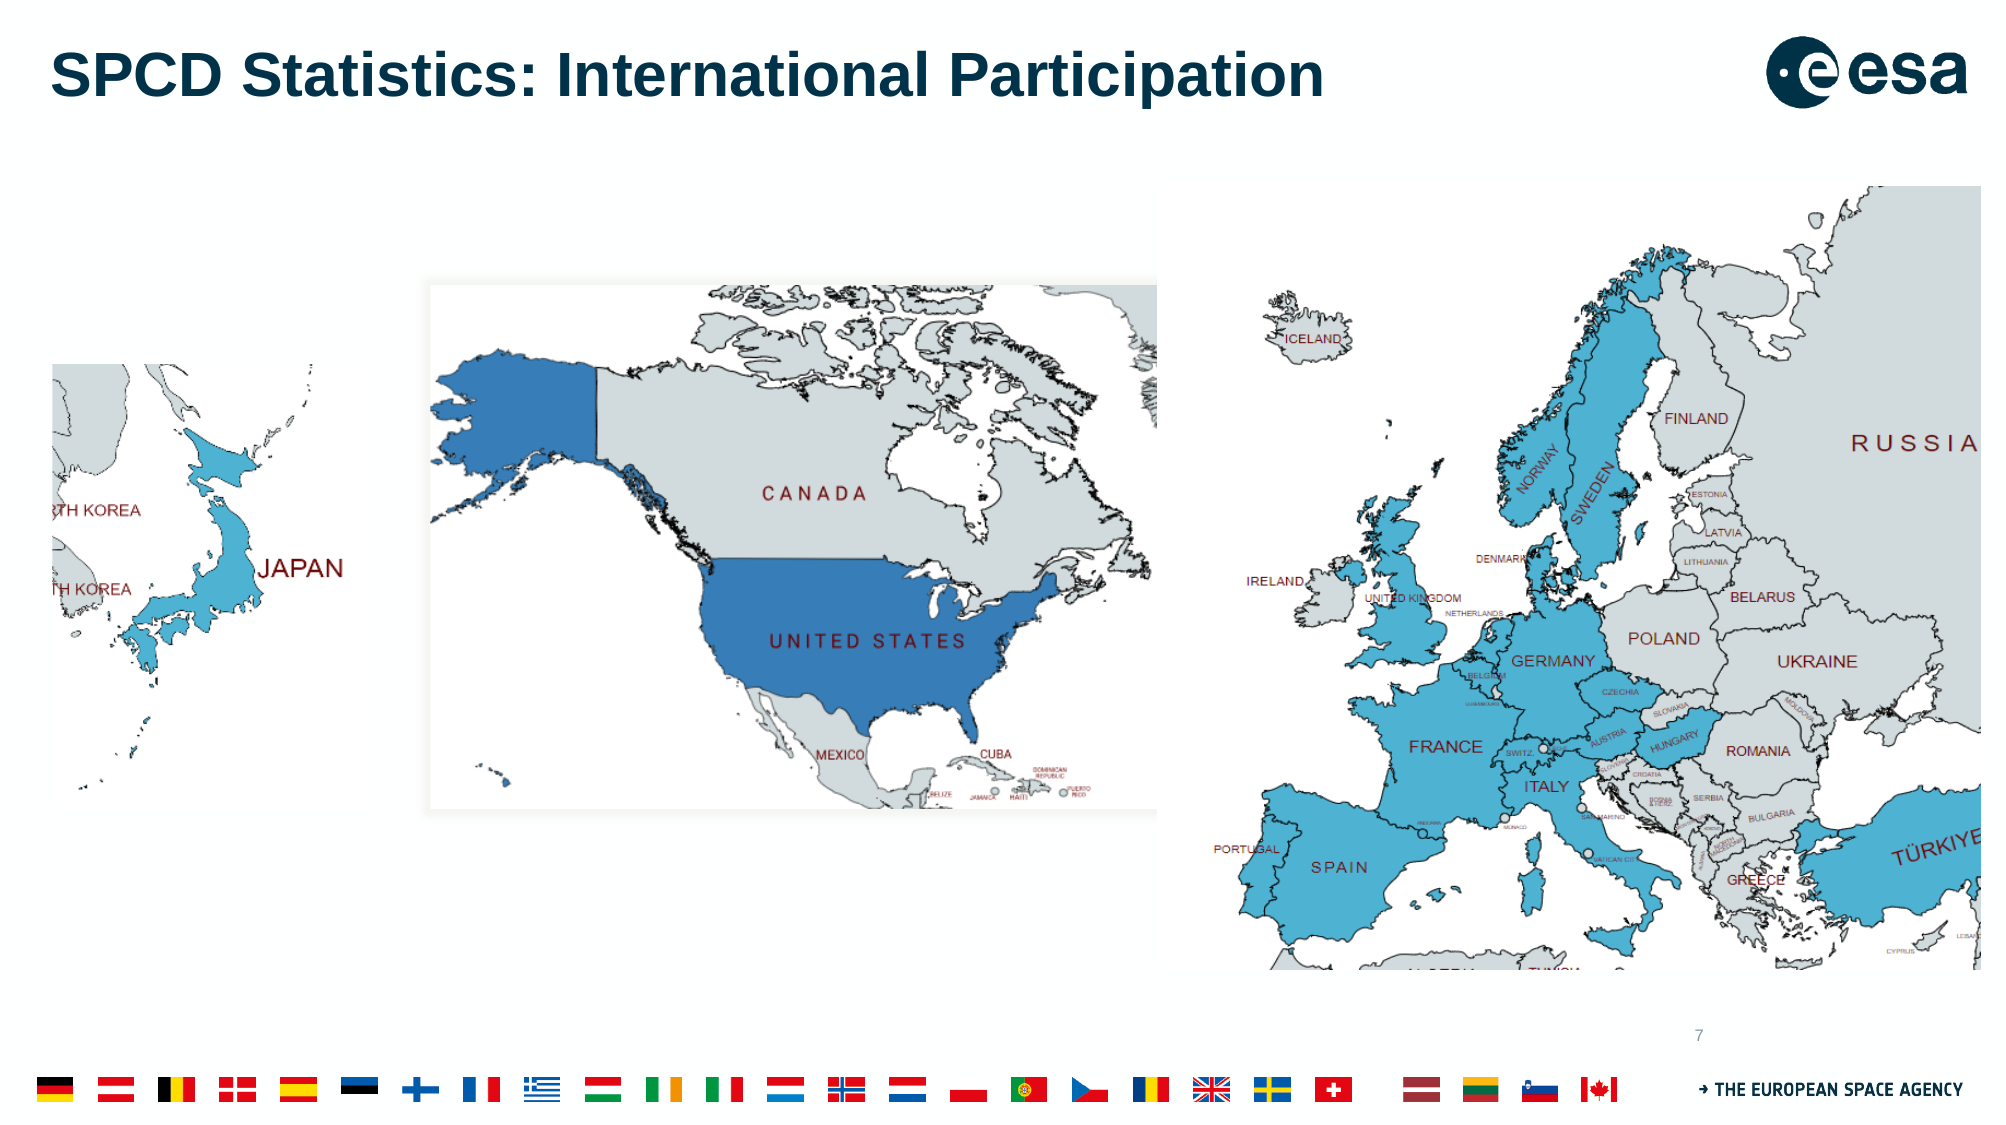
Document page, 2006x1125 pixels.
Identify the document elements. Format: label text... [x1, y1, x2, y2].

picture [585, 1077, 621, 1102]
picture [219, 1077, 256, 1102]
picture [706, 1077, 743, 1102]
picture [1694, 0, 2006, 180]
picture [280, 1077, 317, 1102]
picture [1581, 1077, 1617, 1102]
title SPCD Statistics: International Participation [35, 25, 1694, 119]
picture [1522, 1077, 1558, 1102]
picture [1011, 1077, 1047, 1102]
picture [646, 1077, 682, 1102]
picture [1403, 1077, 1440, 1102]
picture [37, 1077, 73, 1102]
picture [402, 1077, 439, 1102]
picture [52, 363, 369, 810]
picture [98, 1077, 134, 1102]
picture [1254, 1077, 1291, 1102]
picture [889, 1077, 926, 1102]
picture [1696, 1080, 1966, 1098]
picture [341, 1077, 378, 1102]
picture [463, 1077, 500, 1102]
picture [430, 186, 1981, 970]
picture [828, 1077, 865, 1102]
picture [1072, 1077, 1108, 1102]
picture [1193, 1077, 1230, 1102]
picture [767, 1077, 804, 1102]
picture [158, 1077, 195, 1102]
picture [1315, 1077, 1352, 1102]
picture [1133, 1077, 1169, 1102]
picture [950, 1077, 987, 1102]
picture [524, 1077, 560, 1102]
